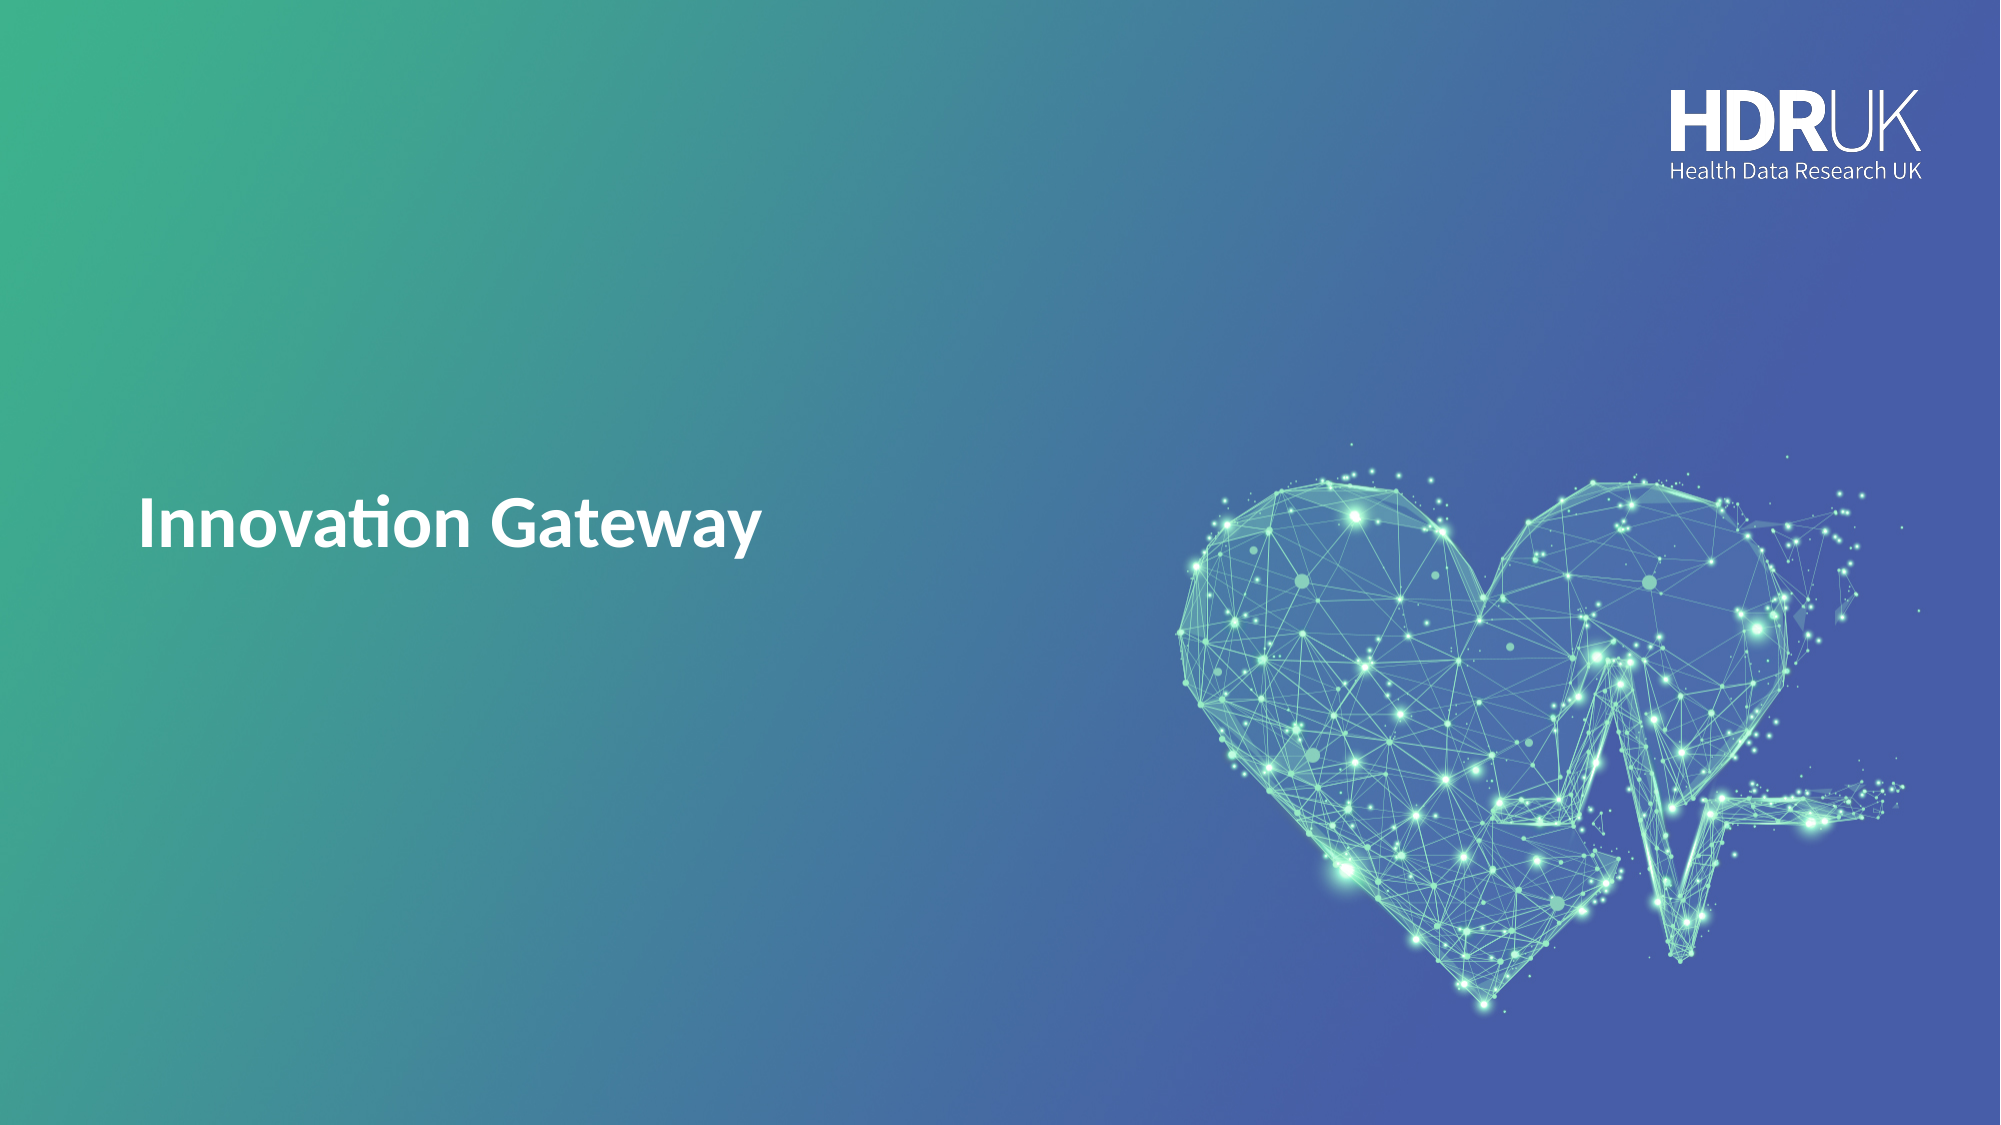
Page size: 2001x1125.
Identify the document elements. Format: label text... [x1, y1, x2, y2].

picture [0, 0, 2000, 1125]
title Innovation Gateway [137, 301, 1748, 563]
